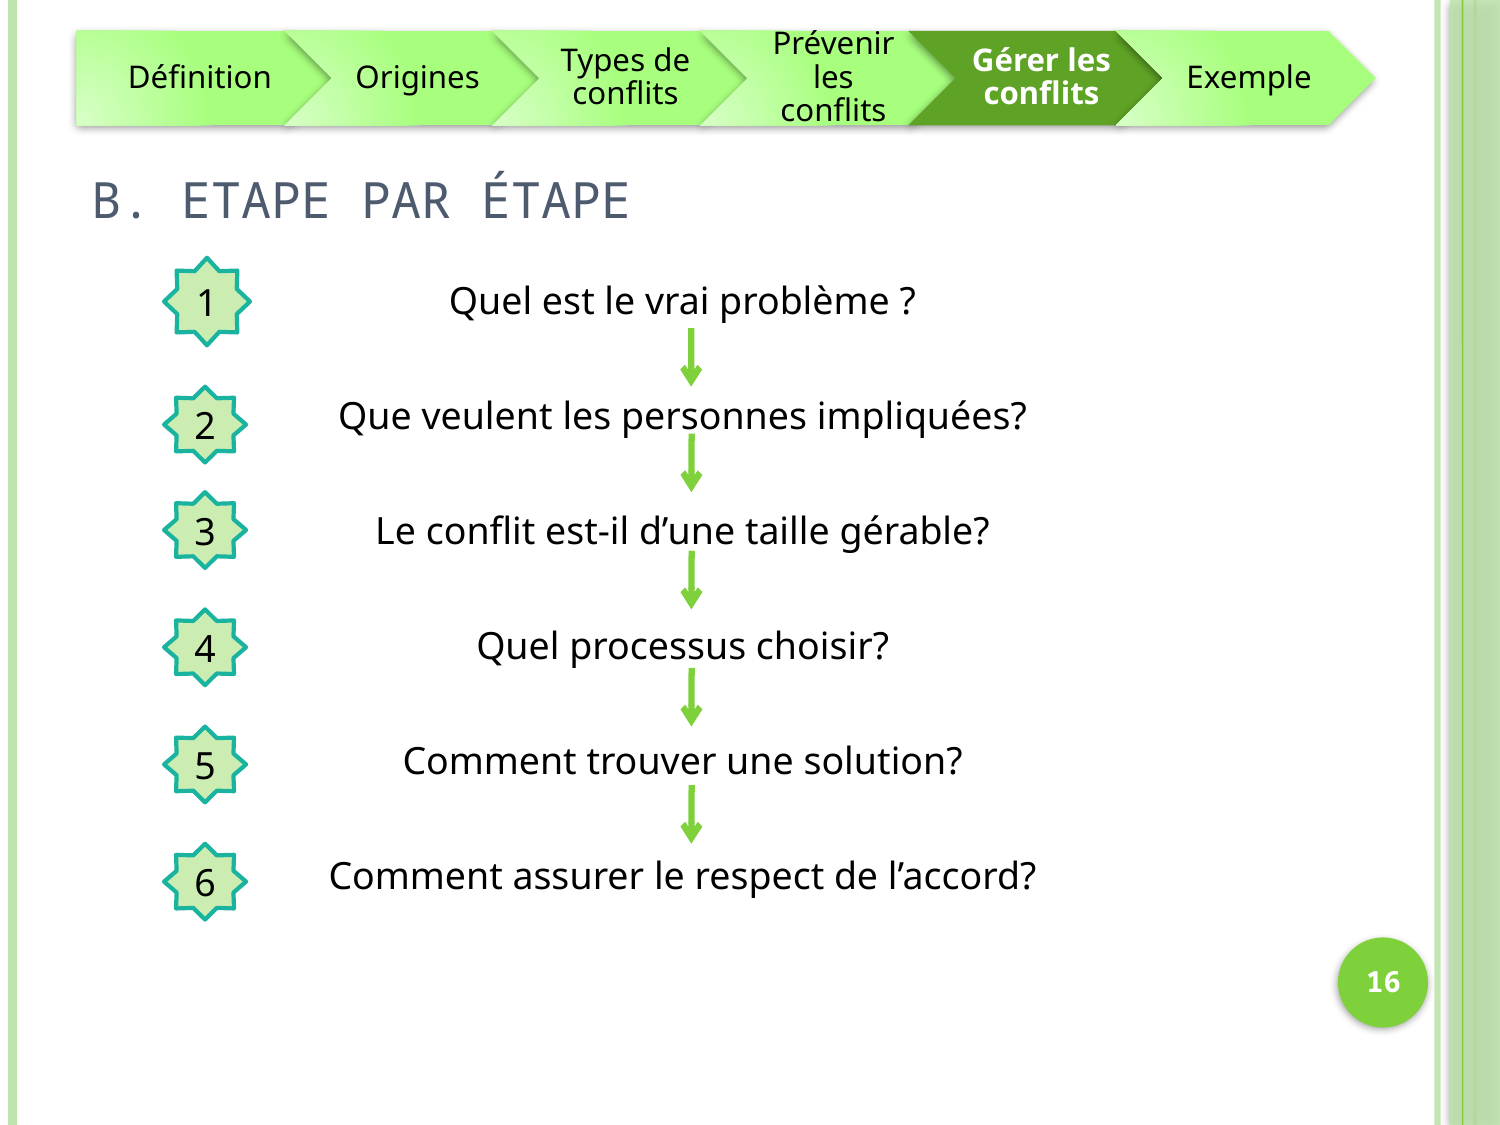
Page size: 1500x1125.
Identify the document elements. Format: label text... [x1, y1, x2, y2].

slide_number 16 [1333, 940, 1434, 1026]
text_box 1 [161, 255, 253, 348]
text_box 5 [161, 724, 249, 805]
list Quel est le vrai problème ? Que veulent les personnes impliquées? Le conflit est-il d’une taille gérable? Quel processus choisir? Comment trouver une solution? Comment assurer le respect de l’accord? [70, 269, 1296, 1070]
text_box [76, 30, 1377, 126]
text_box 4 [161, 607, 249, 688]
text_box 3 [161, 490, 249, 571]
text_box B. ETAPE PAR ÉTAPE [76, 160, 1302, 257]
text_box 2 [161, 384, 249, 465]
text_box 6 [161, 841, 249, 922]
